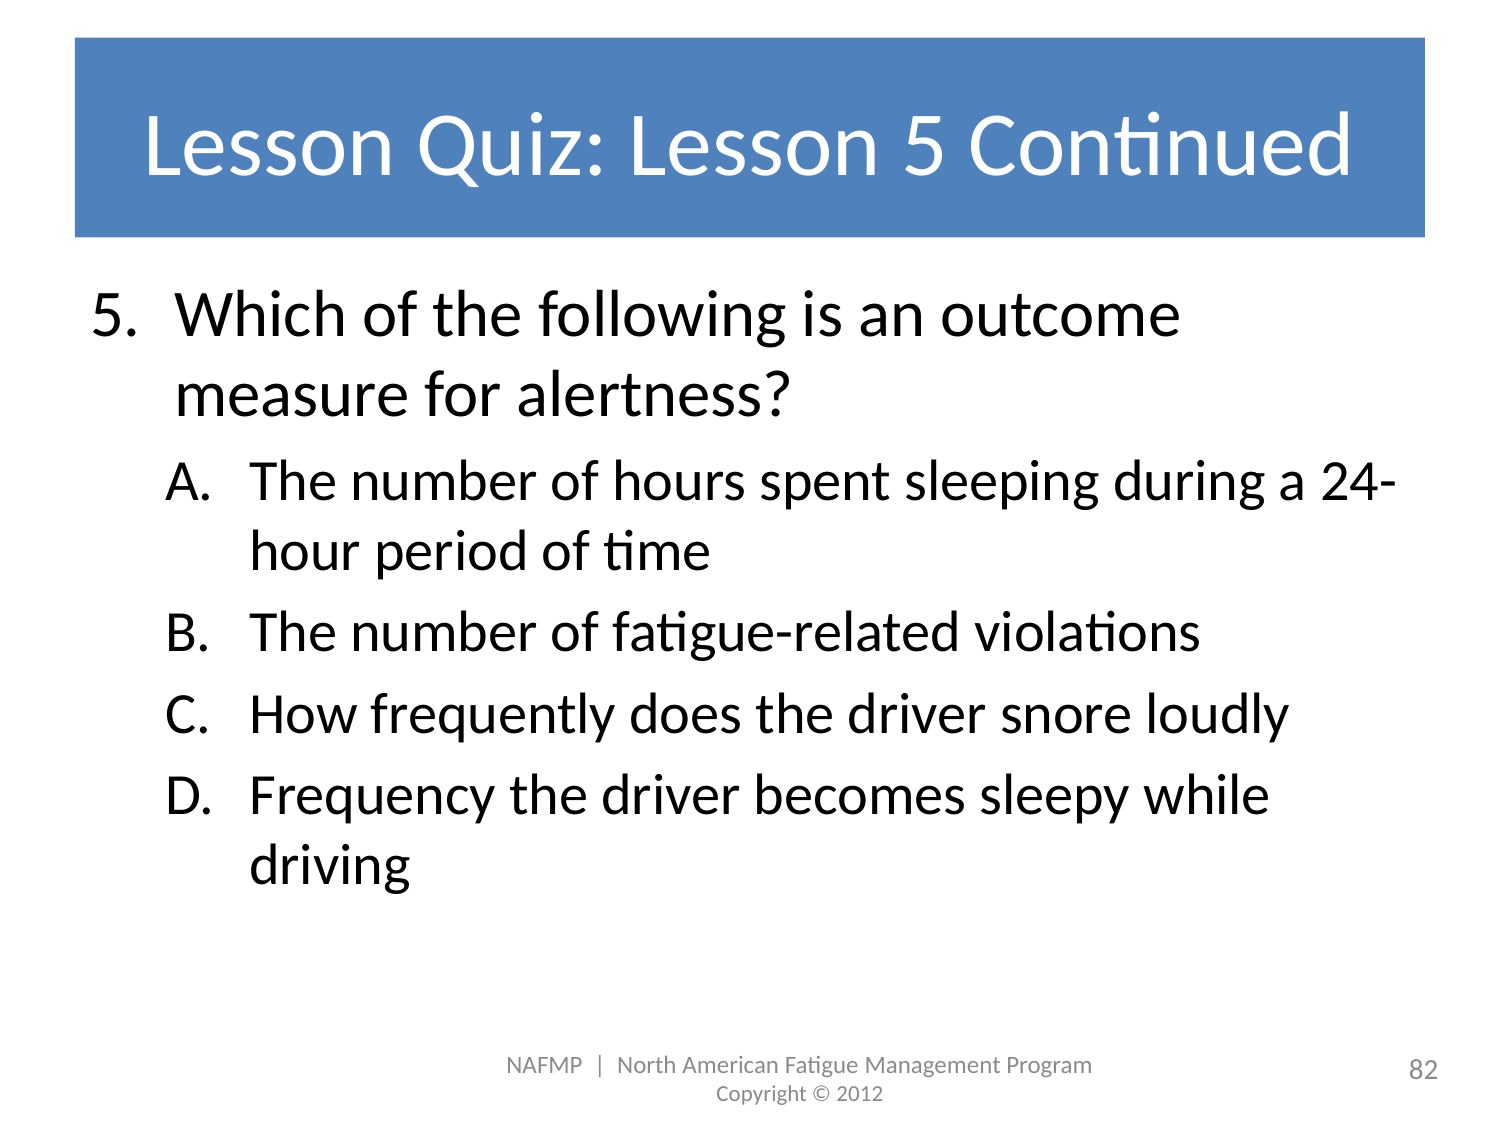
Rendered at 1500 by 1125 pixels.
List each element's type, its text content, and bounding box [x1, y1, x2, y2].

list Which of the following is an outcome measure for alertness? The number of hours spent sleeping during a 24-hour period of time The number of fatigue-related violations How frequently does the driver snore loudly Frequency the driver becomes sleepy while driving [75, 262, 1425, 1005]
title Lesson Quiz: Lesson 5 Continued [75, 45, 1425, 233]
